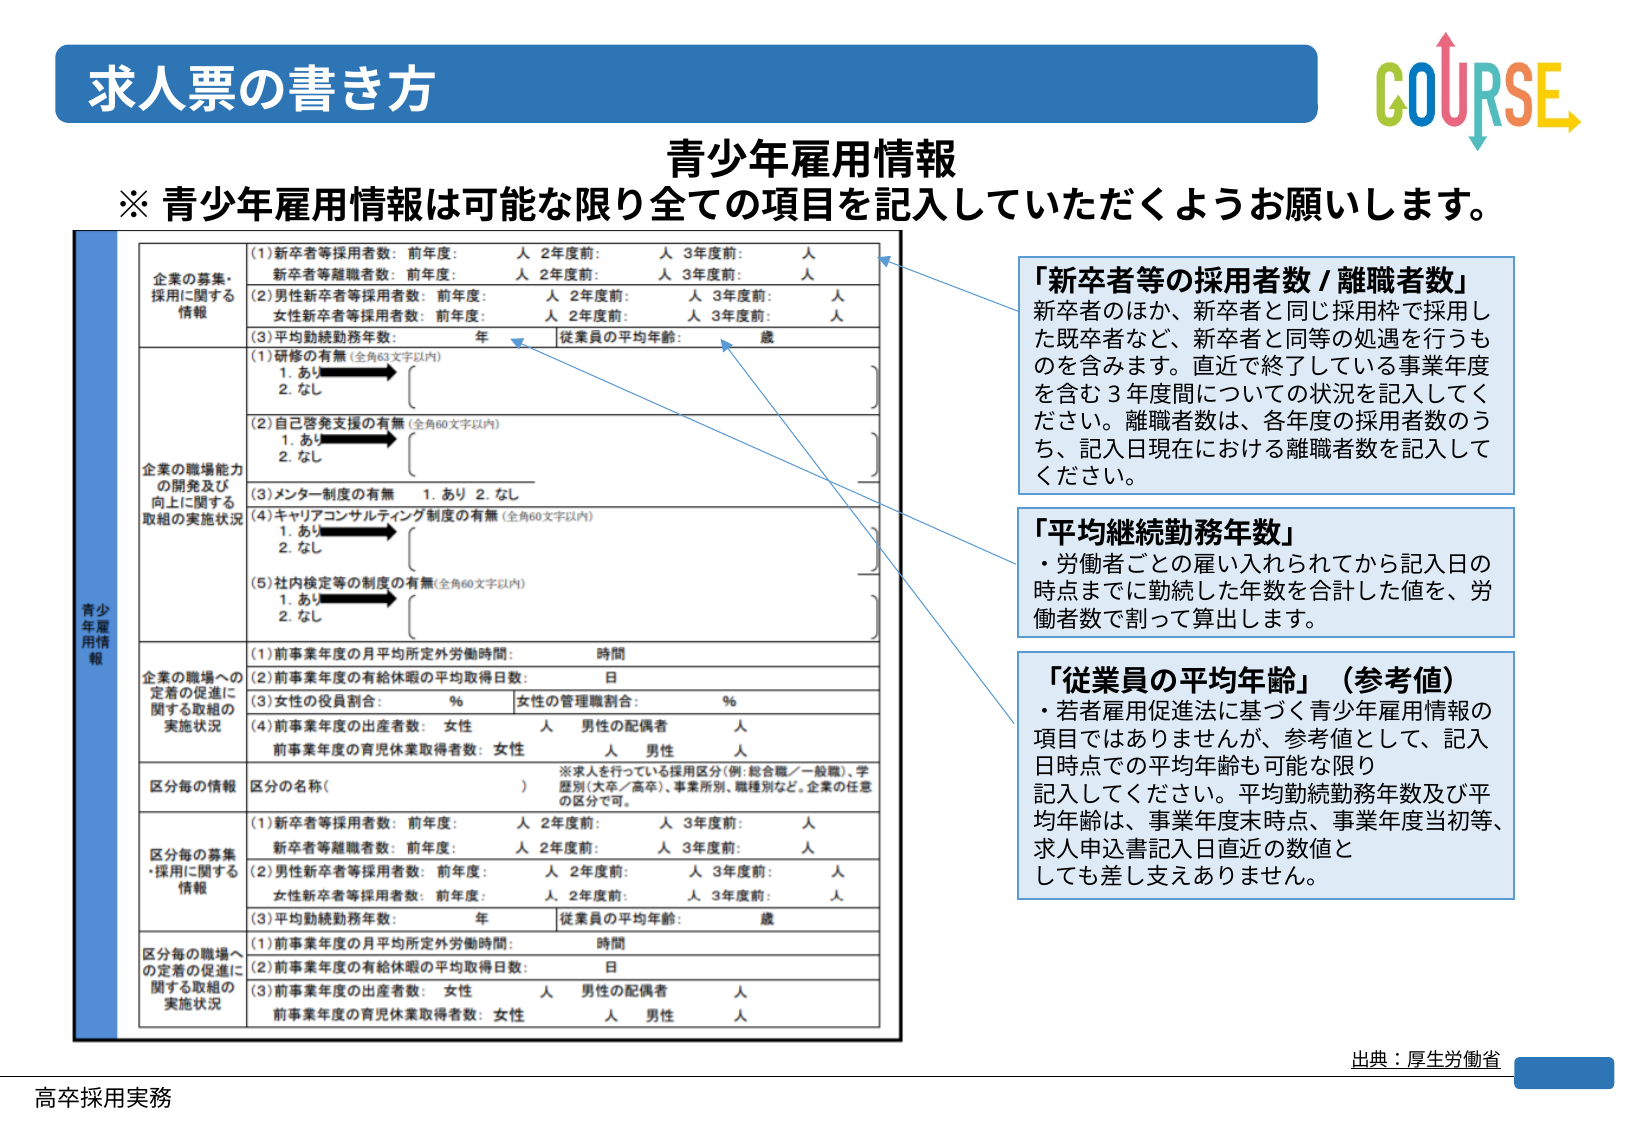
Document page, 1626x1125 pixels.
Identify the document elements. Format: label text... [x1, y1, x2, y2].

picture [1346, 26, 1599, 153]
text_box ｢新卒者等の採用者数/離職者数｣ 新卒者のほか、新卒者と同じ採用枠で採用した既卒者など、新卒者と同等の処遇を行うものを含みます。直近で終了している事業年度を含む3年度間についての状況を記入してください。離職者数は、各年度の採用者数のうち、記入日現在における離職者数を記入してください。 [1018, 256, 1515, 495]
text_box ※青少年雇用情報は可能な限り全ての項目を記入していただくようお願いします。 [88, 178, 1534, 243]
text_box ｢平均継続勤務年数｣ ・労働者ごとの雇い入れられてから記入日の時点までに勤続した年数を合計した値を、労働者数で割って算出します。 [1017, 507, 1515, 638]
text_box 出典：厚生労働省 [1162, 1042, 1517, 1077]
list 高卒採用実務 [19, 1079, 562, 1125]
slide_number [1514, 1044, 1615, 1105]
text_box 「従業員の平均年齢」（参考値） ・若者雇用促進法に基づく青少年雇用情報の項目ではありませんが、参考値として、記入日時点での平均年齢も可能な限り 記入してください。平均勤続勤務年数及び平均年齢は、事業年度末時点、事業年度当初等、求人申込書記入日直近の数値と しても差し支えありません。 [1017, 651, 1515, 900]
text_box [877, 257, 1019, 312]
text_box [720, 338, 1015, 724]
picture [72, 230, 904, 1043]
title 求人票の書き方 [72, 59, 1267, 123]
list 青少年雇用情報 [250, 131, 1372, 178]
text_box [510, 338, 720, 565]
